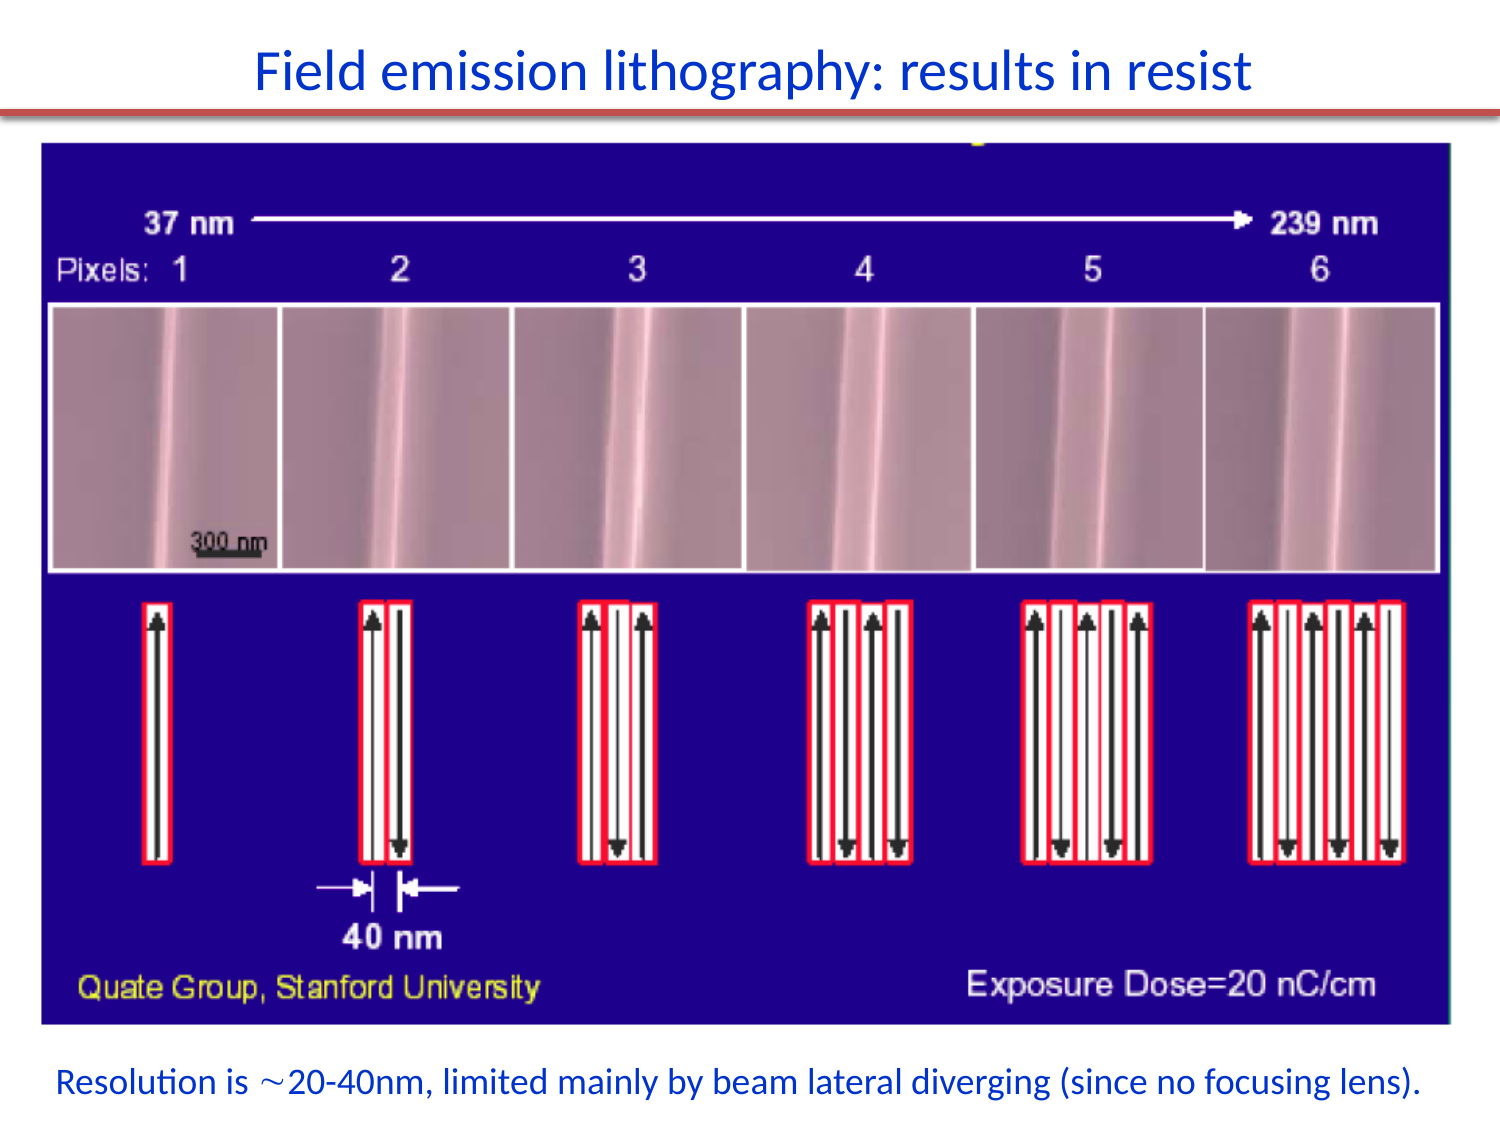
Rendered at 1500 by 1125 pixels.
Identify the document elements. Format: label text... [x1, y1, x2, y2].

picture [37, 137, 1454, 1029]
text_box Field emission lithography: results in resist [240, 24, 1269, 110]
text_box Resolution is 20-40nm, limited mainly by beam lateral diverging (since no focusing lens). [40, 1049, 1438, 1110]
